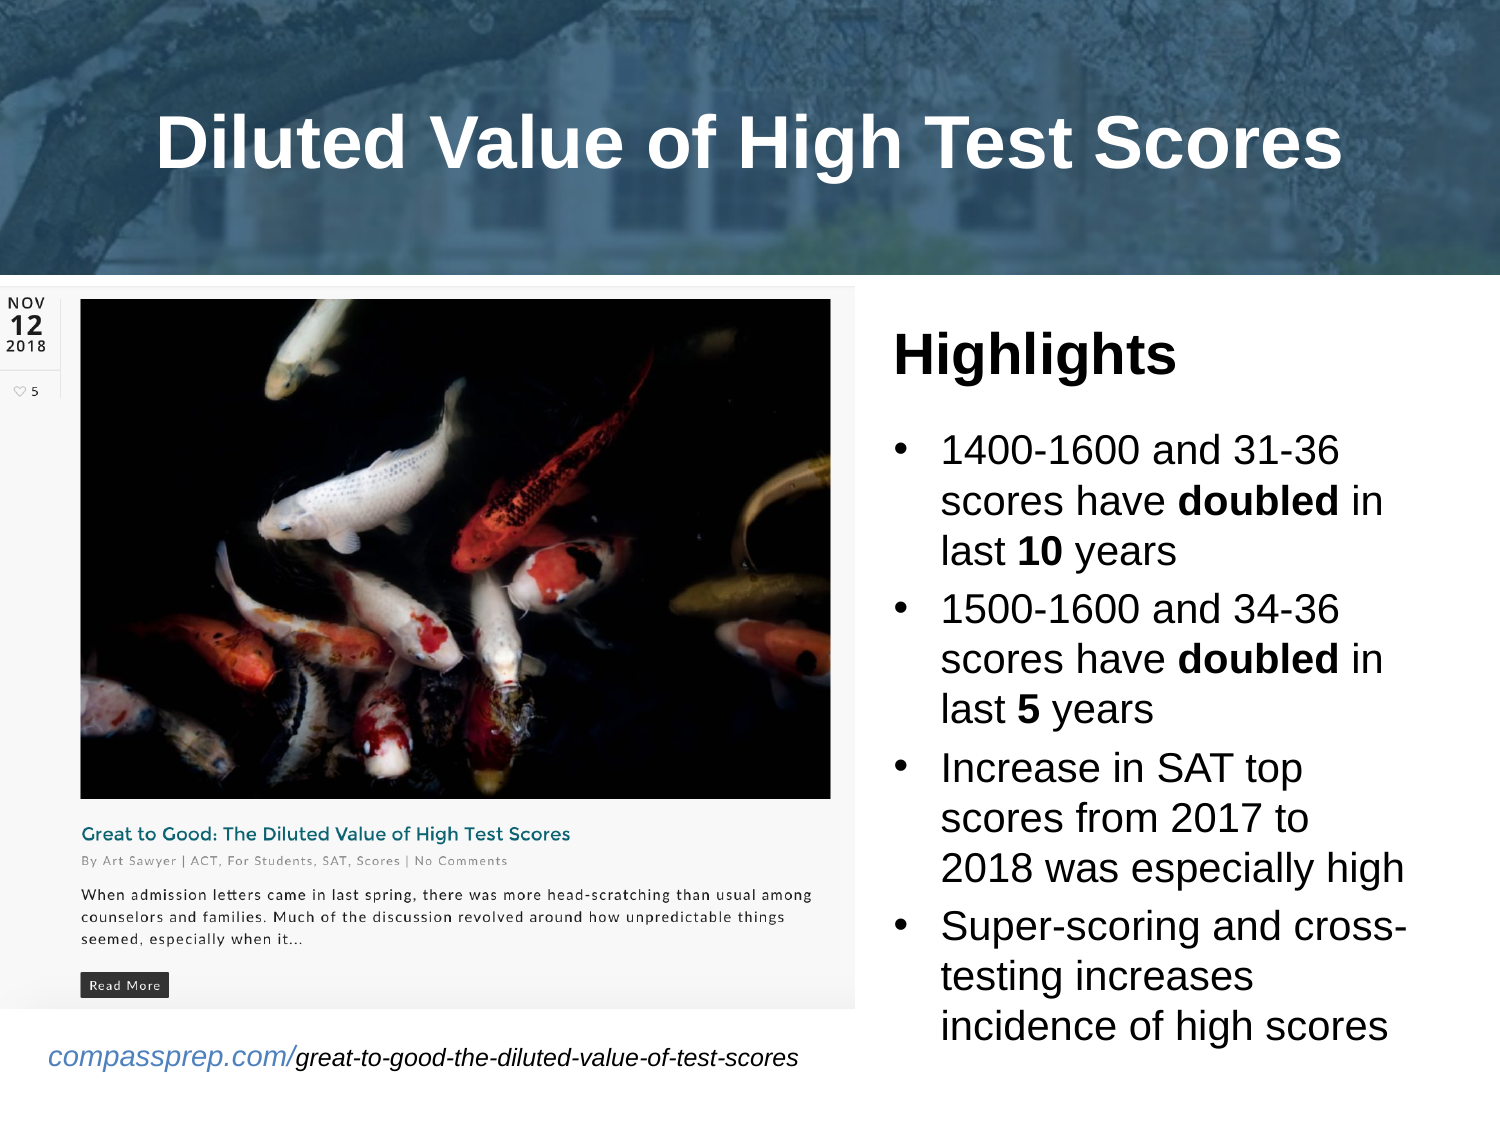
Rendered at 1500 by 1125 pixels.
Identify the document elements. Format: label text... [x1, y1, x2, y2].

picture [0, 286, 855, 1009]
text_box compassprep.com/great-to-good-the-diluted-value-of-test-scores [33, 1029, 1391, 1113]
picture [0, 0, 1500, 275]
text_box Highlights 1400-1600 and 31-36 scores have doubled in last 10 years 1500-1600 and 34-36 scores have doubled in last 5 years Increase in SAT top scores from 2017 to 2018 was especially high Super-scoring and cross-testing increases incidence of high scores [878, 308, 1425, 1096]
